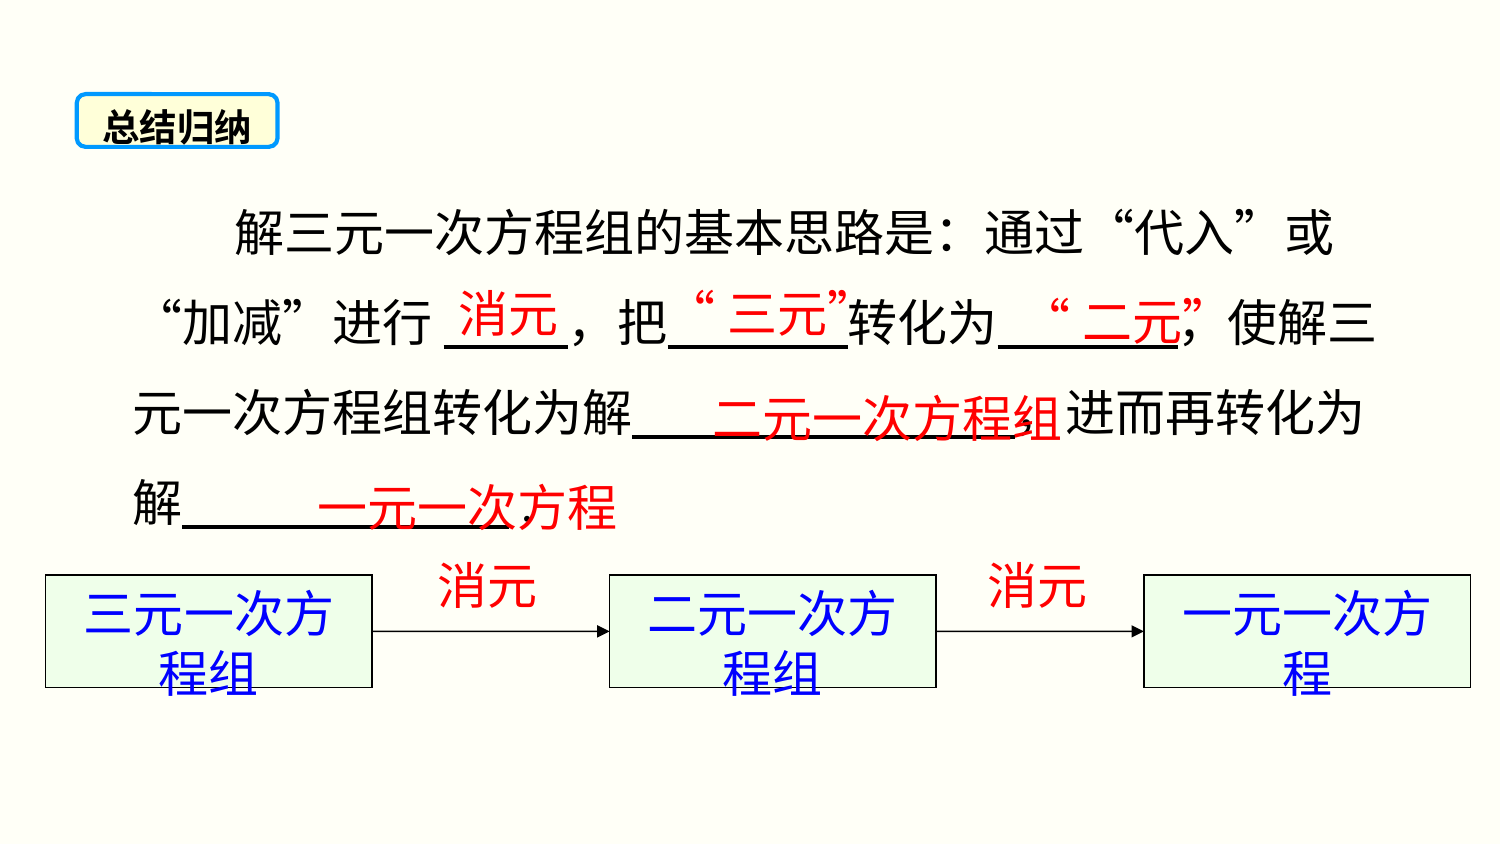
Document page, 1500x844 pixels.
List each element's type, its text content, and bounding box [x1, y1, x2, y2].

text_box 消元 [443, 244, 574, 350]
text_box 二元一次方程组 [697, 350, 1078, 456]
text_box 一元一次方程 [302, 439, 633, 545]
text_box “三元” [650, 244, 893, 350]
text_box 解三元一次方程组的基本思路是：通过“代入”或“加减”进行 ，把 转化为 ，使解三元一次方程组转化为解 ，进而再转化为解 . [61, 94, 1412, 470]
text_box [45, 574, 1471, 688]
text_box 消元 [423, 546, 576, 573]
text_box 消元 [973, 546, 1129, 573]
text_box “二元” [1005, 253, 1247, 359]
